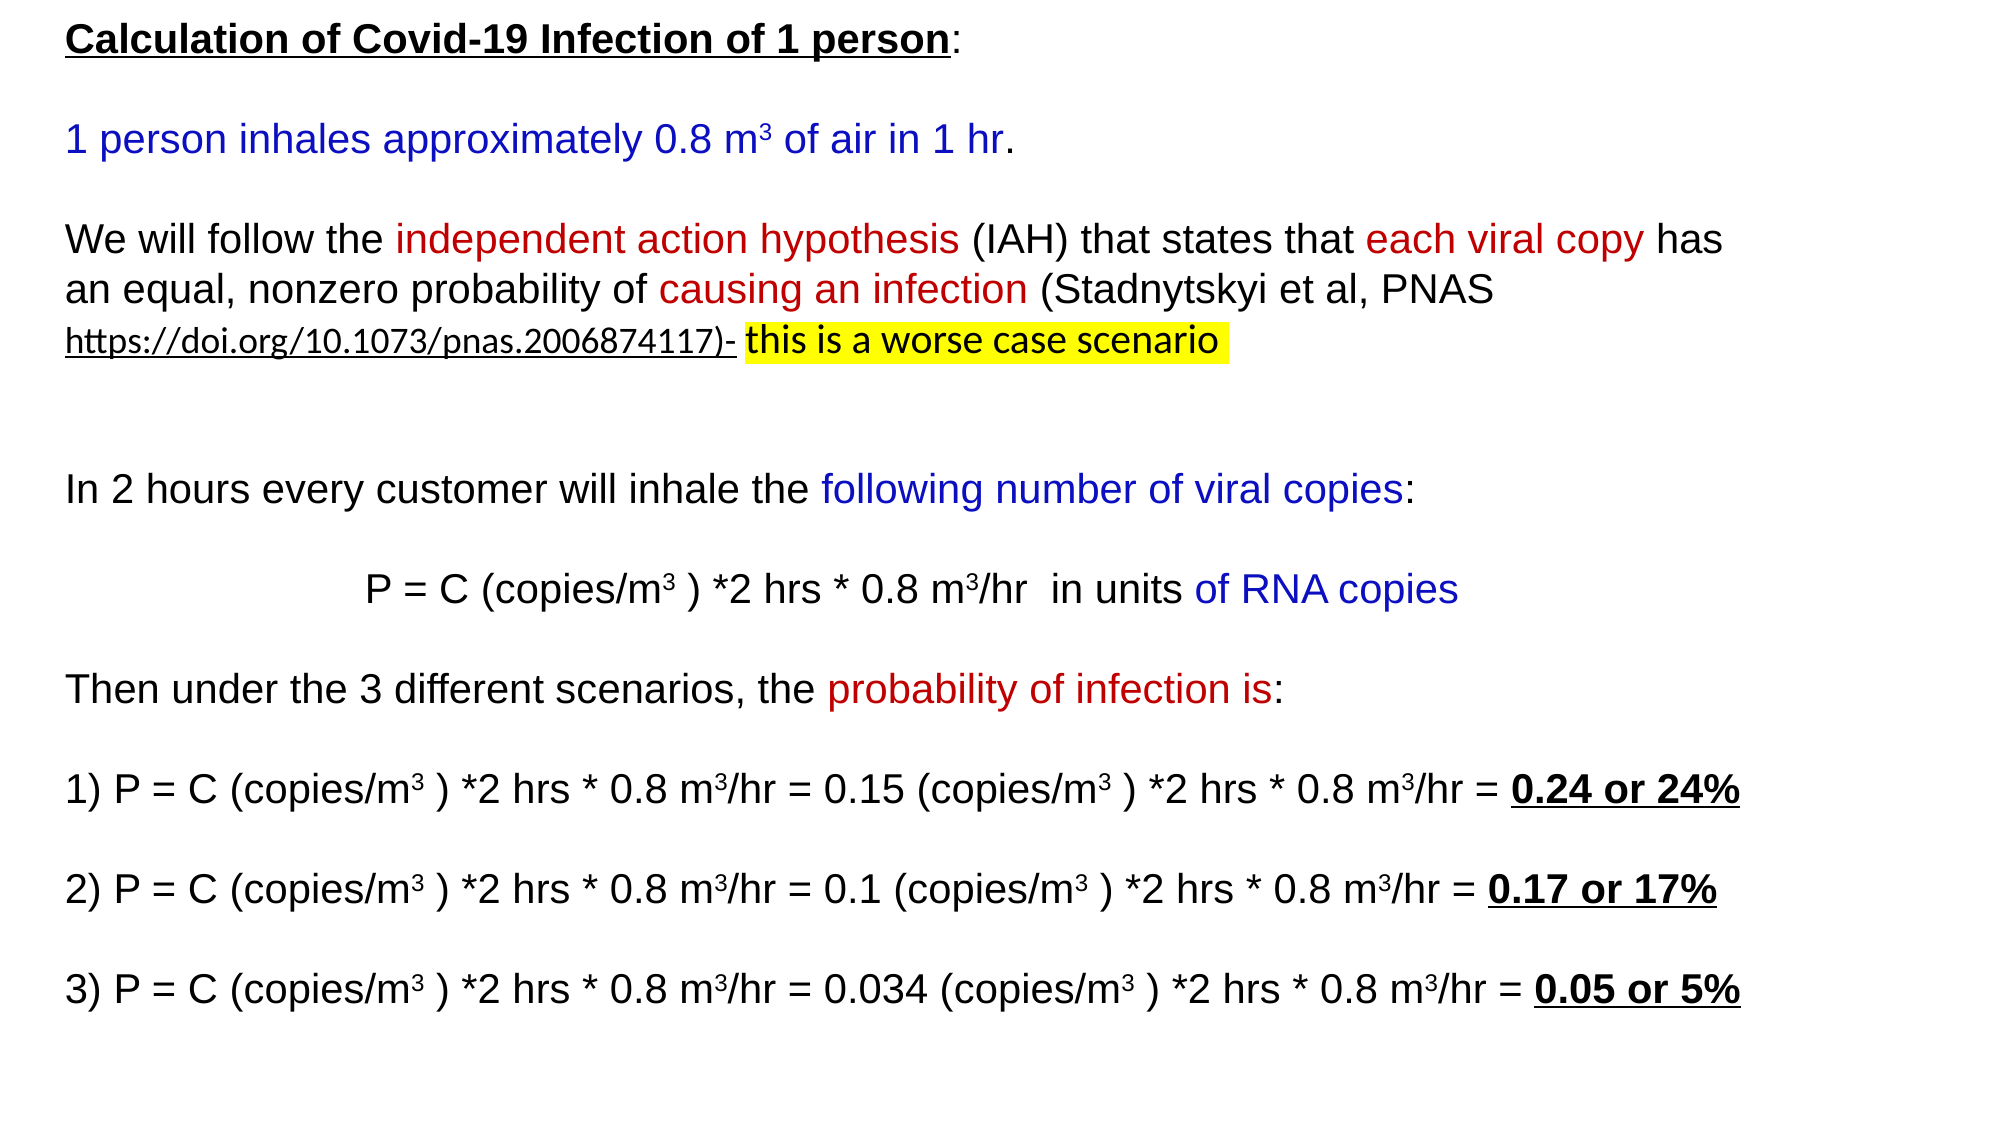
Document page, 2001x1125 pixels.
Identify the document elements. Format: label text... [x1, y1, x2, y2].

text_box Calculation of Covid-19 Infection of 1 person: 1 person inhales approximately 0.8 m3 of air in 1 hr. We will follow the independent action hypothesis (IAH) that states that each viral copy has an equal, nonzero probability of causing an infection (Stadnytskyi et al, PNAS https://doi.org/10.1073/pnas.2006874117)- this is a worse case scenario In 2 hours every customer will inhale the following number of viral copies: P = C (copies/m3 ) *2 hrs * 0.8 m3/hr in units of RNA copies Then under the 3 different scenarios, the probability of infection is: 1) P = C (copies/m3 ) *2 hrs * 0.8 m3/hr = 0.15 (copies/m3 ) *2 hrs * 0.8 m3/hr = 0.24 or 24% 2) P = C (copies/m3 ) *2 hrs * 0.8 m3/hr = 0.1 (copies/m3 ) *2 hrs * 0.8 m3/hr = 0.17 or 17% 3) P = C (copies/m3 ) *2 hrs * 0.8 m3/hr = 0.034 (copies/m3 ) *2 hrs * 0.8 m3/hr = 0.05 or 5% [50, 4, 1797, 1120]
